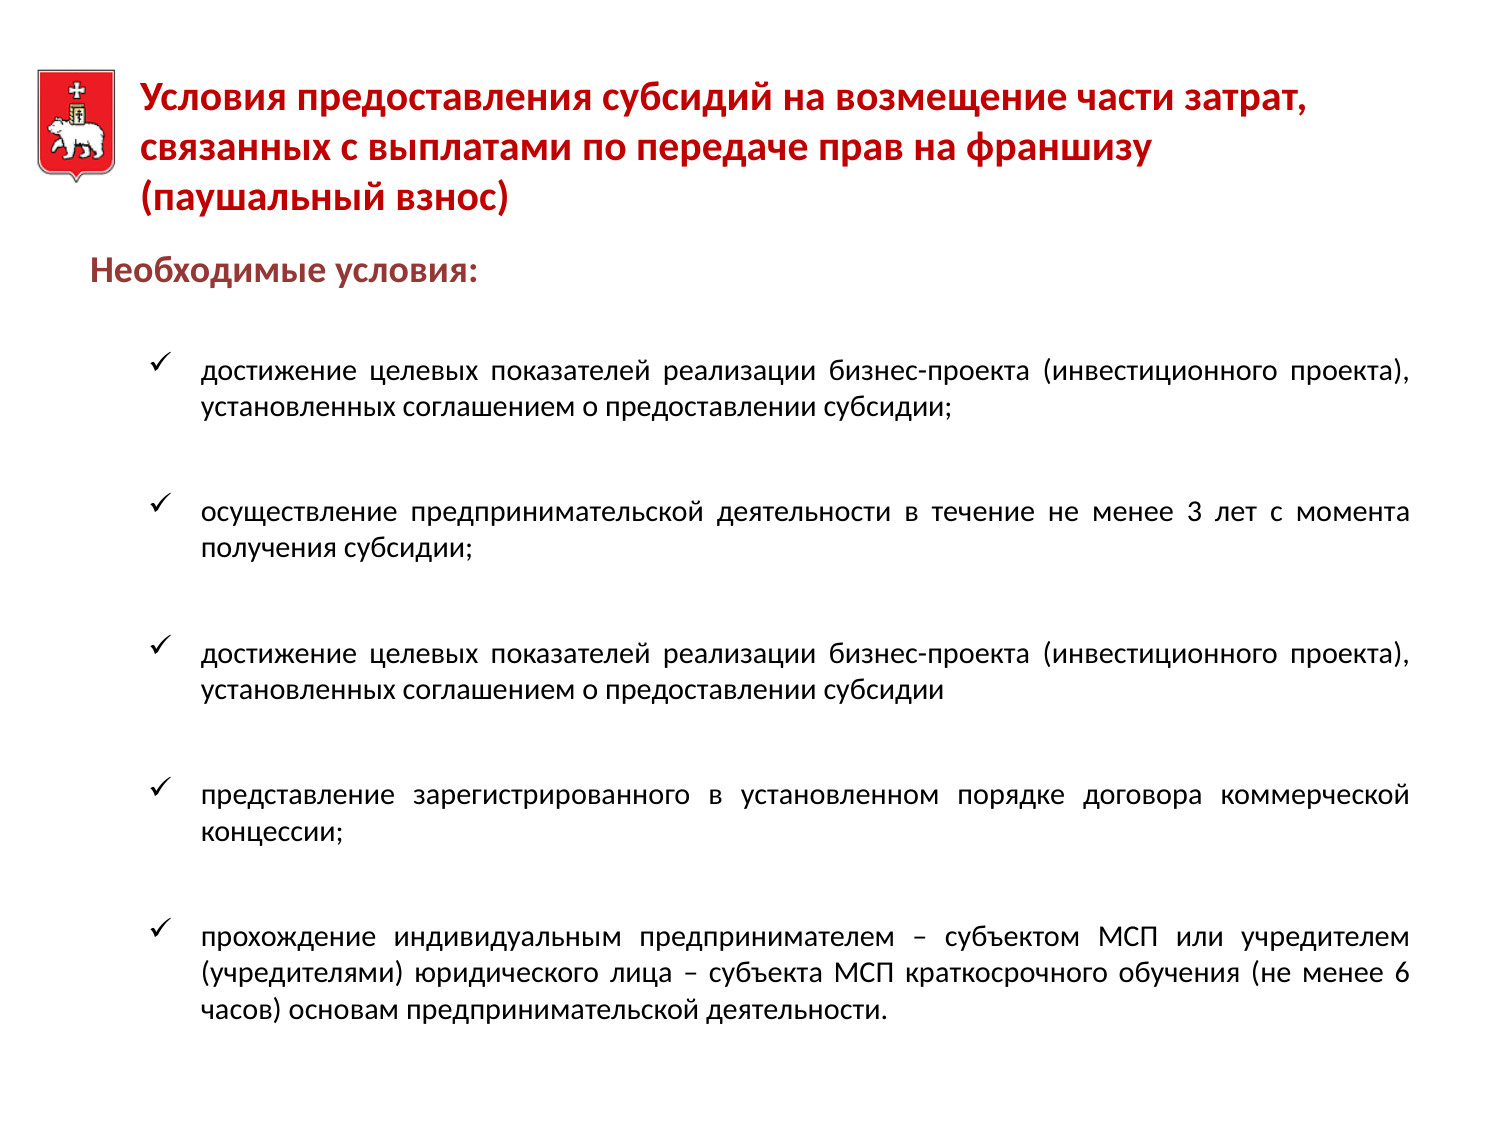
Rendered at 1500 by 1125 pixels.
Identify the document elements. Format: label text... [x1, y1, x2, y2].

list Необходимые условия: достижение целевых показателей реализации бизнес-проекта (инвестиционного проекта), установленных соглашением о предоставлении субсидии; осуществление предпринимательской деятельности в течение не менее 3 лет с момента получения субсидии; достижение целевых показателей реализации бизнес-проекта (инвестиционного проекта), установленных соглашением о предоставлении субсидии представление зарегистрированного в установленном порядке договора коммерческой концессии; прохождение индивидуальным предпринимателем – субъектом МСП или учредителем (учредителями) юридического лица – субъекта МСП краткосрочного обучения (не менее 6 часов) основам предпринимательской деятельности. [75, 237, 1425, 1038]
title Условия предоставления субсидий на возмещение части затрат, связанных с выплатами по передаче прав на франшизу (паушальный взнос) [125, 50, 1475, 238]
picture [21, 57, 128, 188]
